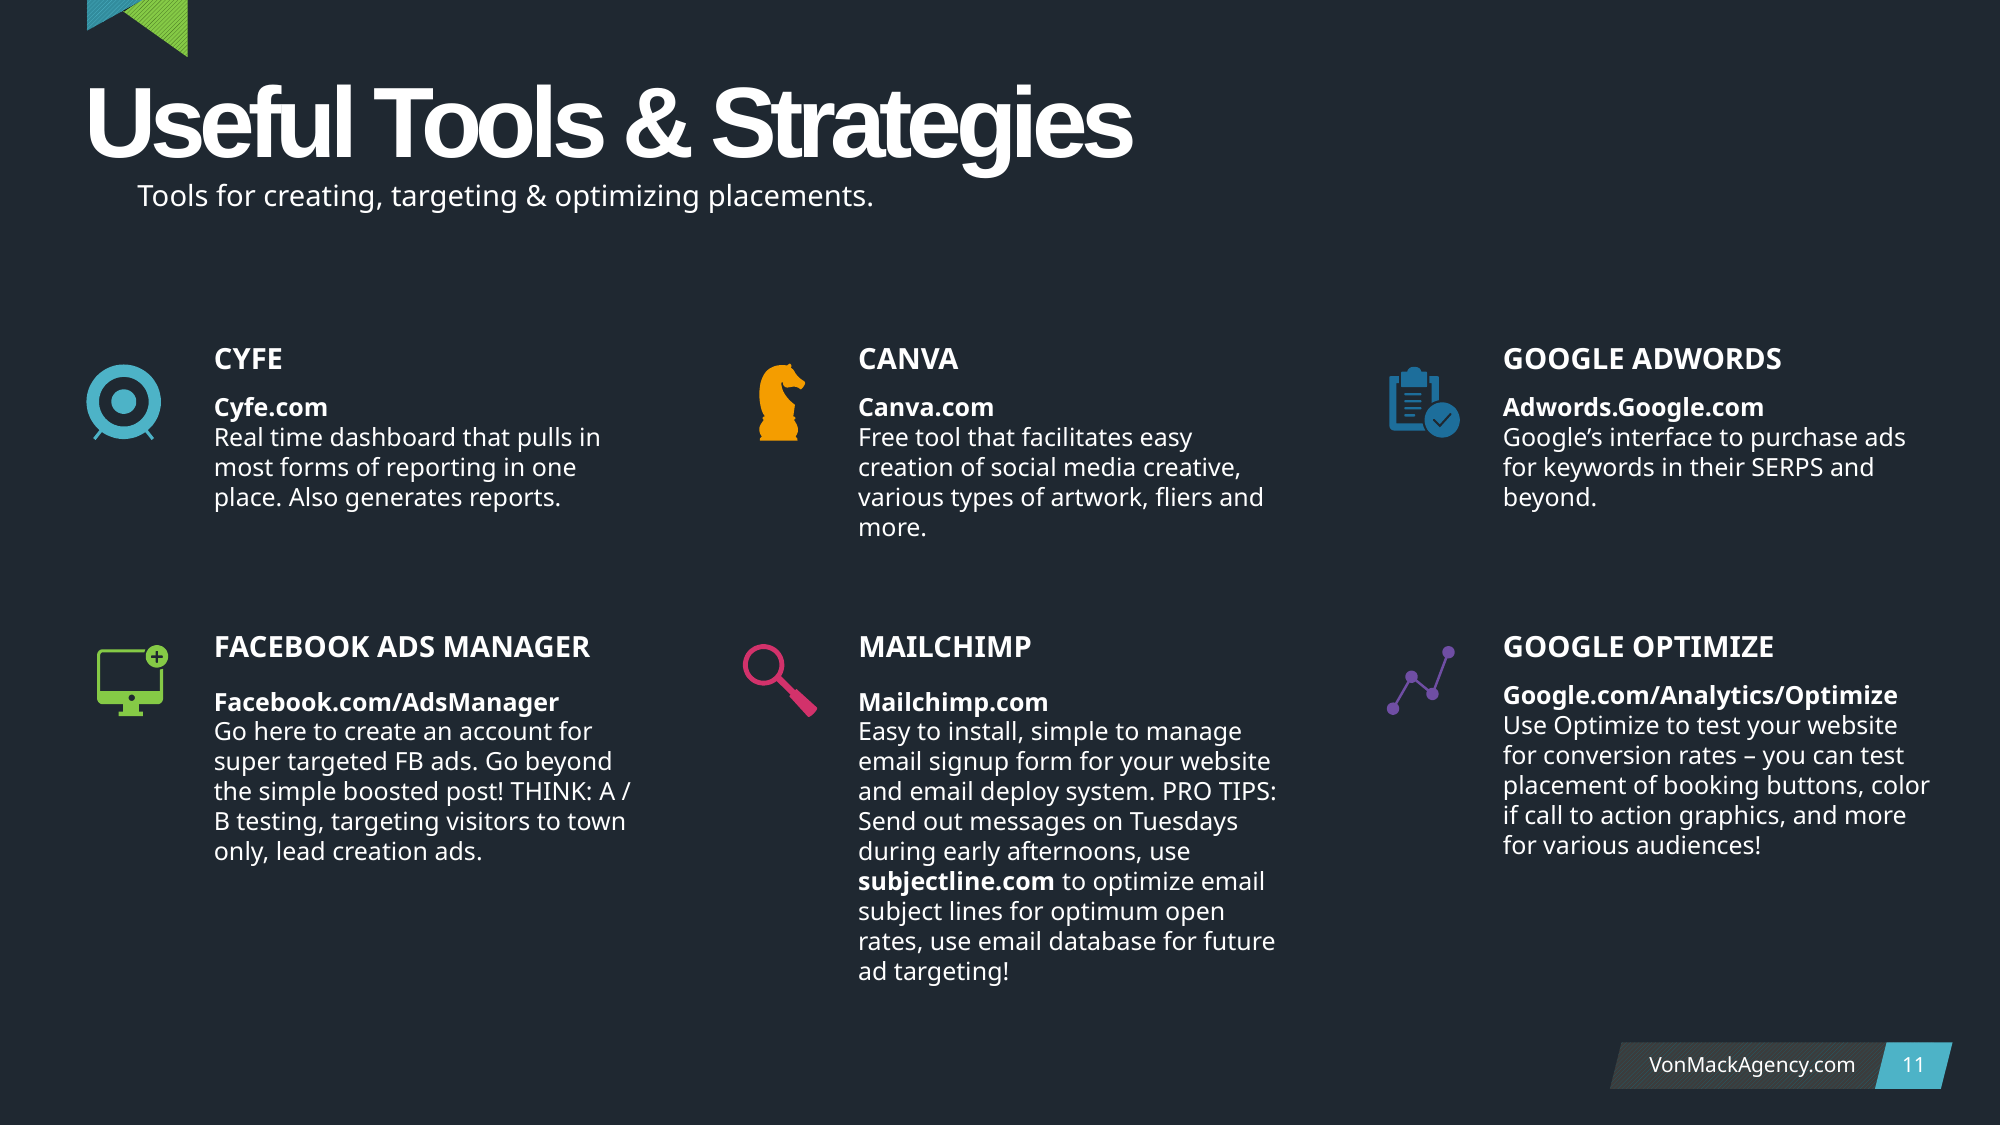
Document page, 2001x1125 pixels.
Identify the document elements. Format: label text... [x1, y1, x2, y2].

text_box Cyfe.com Real time dashboard that pulls in most forms of reporting in one place. Also generates reports. [198, 384, 659, 519]
text_box Adwords.Google.com Google’s interface to purchase ads for keywords in their SERPS and beyond. [1488, 384, 1949, 519]
text_box Mailchimp.com Easy to install, simple to manage email signup form for your website and email deploy system. PRO TIPS: Send out messages on Tuesdays during early afternoons, use subjectline.com to optimize email subject lines for optimum open rates, use email database for future ad targeting! [843, 678, 1304, 993]
text_box Useful Tools & Strategies [69, 72, 1629, 179]
text_box GOOGLE ADWORDS [1488, 330, 1831, 384]
slide_number 11 [1878, 1045, 1950, 1086]
text_box GOOGLE OPTIMIZE [1488, 618, 1831, 672]
text_box MAILCHIMP [843, 618, 1186, 674]
text_box Tools for creating, targeting & optimizing placements. [122, 179, 893, 228]
text_box CYFE [198, 330, 542, 384]
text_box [86, 364, 161, 440]
text_box [1386, 646, 1455, 715]
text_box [97, 645, 169, 717]
text_box Facebook.com/AdsManager Go here to create an account for super targeted FB ads. Go beyond the simple boosted post! THINK: A / B testing, targeting visitors to town only, lead creation ads. [198, 678, 659, 873]
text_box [1389, 366, 1460, 438]
text_box Google.com/Analytics/Optimize Use Optimize to test your website for conversion rates – you can test placement of booking buttons, color if call to action graphics, and more for various audiences! [1488, 672, 1949, 867]
text_box CANVA [843, 330, 1284, 384]
text_box [742, 644, 818, 717]
text_box [759, 363, 806, 441]
text_box Canva.com Free tool that facilitates easy creation of social media creative, various types of artwork, fliers and more. [843, 384, 1304, 549]
text_box FACEBOOK ADS MANAGER [198, 618, 643, 674]
